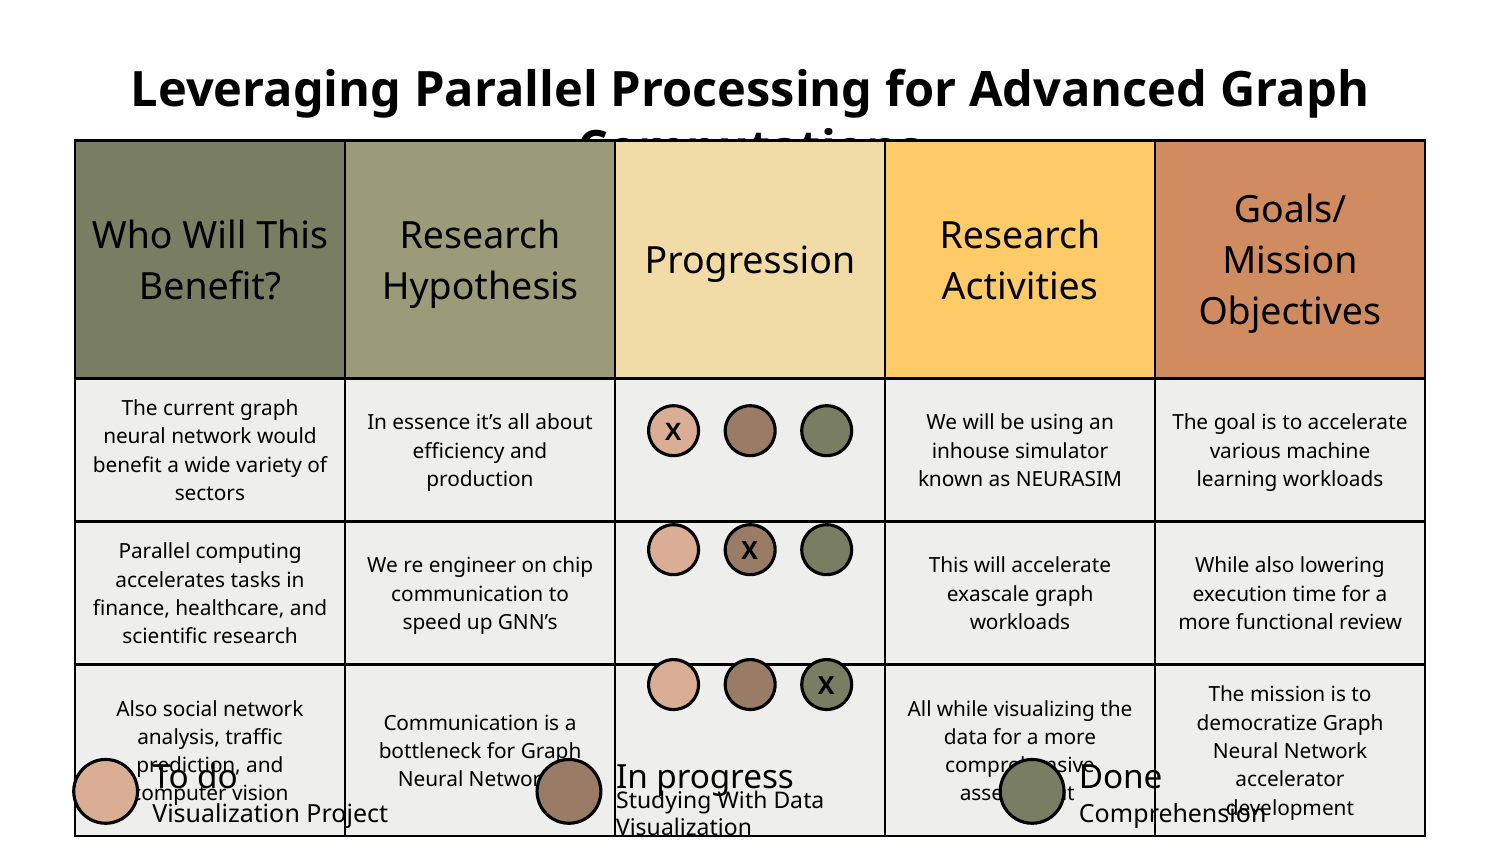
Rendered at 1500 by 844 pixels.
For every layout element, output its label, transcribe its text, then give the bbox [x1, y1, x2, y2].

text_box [536, 751, 963, 831]
table_header Progression [616, 142, 884, 377]
table_cell We re engineer on chip communication to speed up GNN’s [346, 523, 614, 663]
table_cell In essence it’s all about efficiency and production [346, 380, 614, 520]
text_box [648, 405, 852, 456]
table_header Research Activities [886, 142, 1154, 377]
table_cell The goal is to accelerate various machine learning workloads [1156, 380, 1424, 520]
table_header Research Hypothesis [346, 142, 614, 377]
table_cell [616, 380, 884, 520]
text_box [648, 659, 852, 710]
table_cell We will be using an inhouse simulator known as NEURASIM [886, 380, 1154, 520]
table_cell Also social network analysis, traffic prediction, and computer vision [76, 666, 344, 749]
table_cell Communication is a bottleneck for Graph Neural Networks [346, 666, 614, 835]
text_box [648, 524, 852, 575]
title Leveraging Parallel Processing for Advanced Graph Computations [75, 43, 1425, 123]
table_cell The mission is to democratize Graph Neural Network accelerator development [1156, 666, 1424, 750]
table_cell All while visualizing the data for a more comprehensive assessment [886, 666, 1154, 835]
table_cell This will accelerate exascale graph workloads [886, 523, 1154, 663]
table_cell [616, 523, 884, 663]
table_cell While also lowering execution time for a more functional review [1156, 523, 1424, 663]
table_header Who Will This Benefit? [76, 142, 344, 377]
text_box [73, 751, 500, 831]
table_cell Parallel computing accelerates tasks in finance, healthcare, and scientific research [76, 523, 344, 663]
table_cell The current graph neural network would benefit a wide variety of sectors [76, 380, 344, 520]
table_header Goals/Mission Objectives [1156, 142, 1424, 377]
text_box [999, 751, 1426, 831]
table_cell [616, 666, 884, 749]
